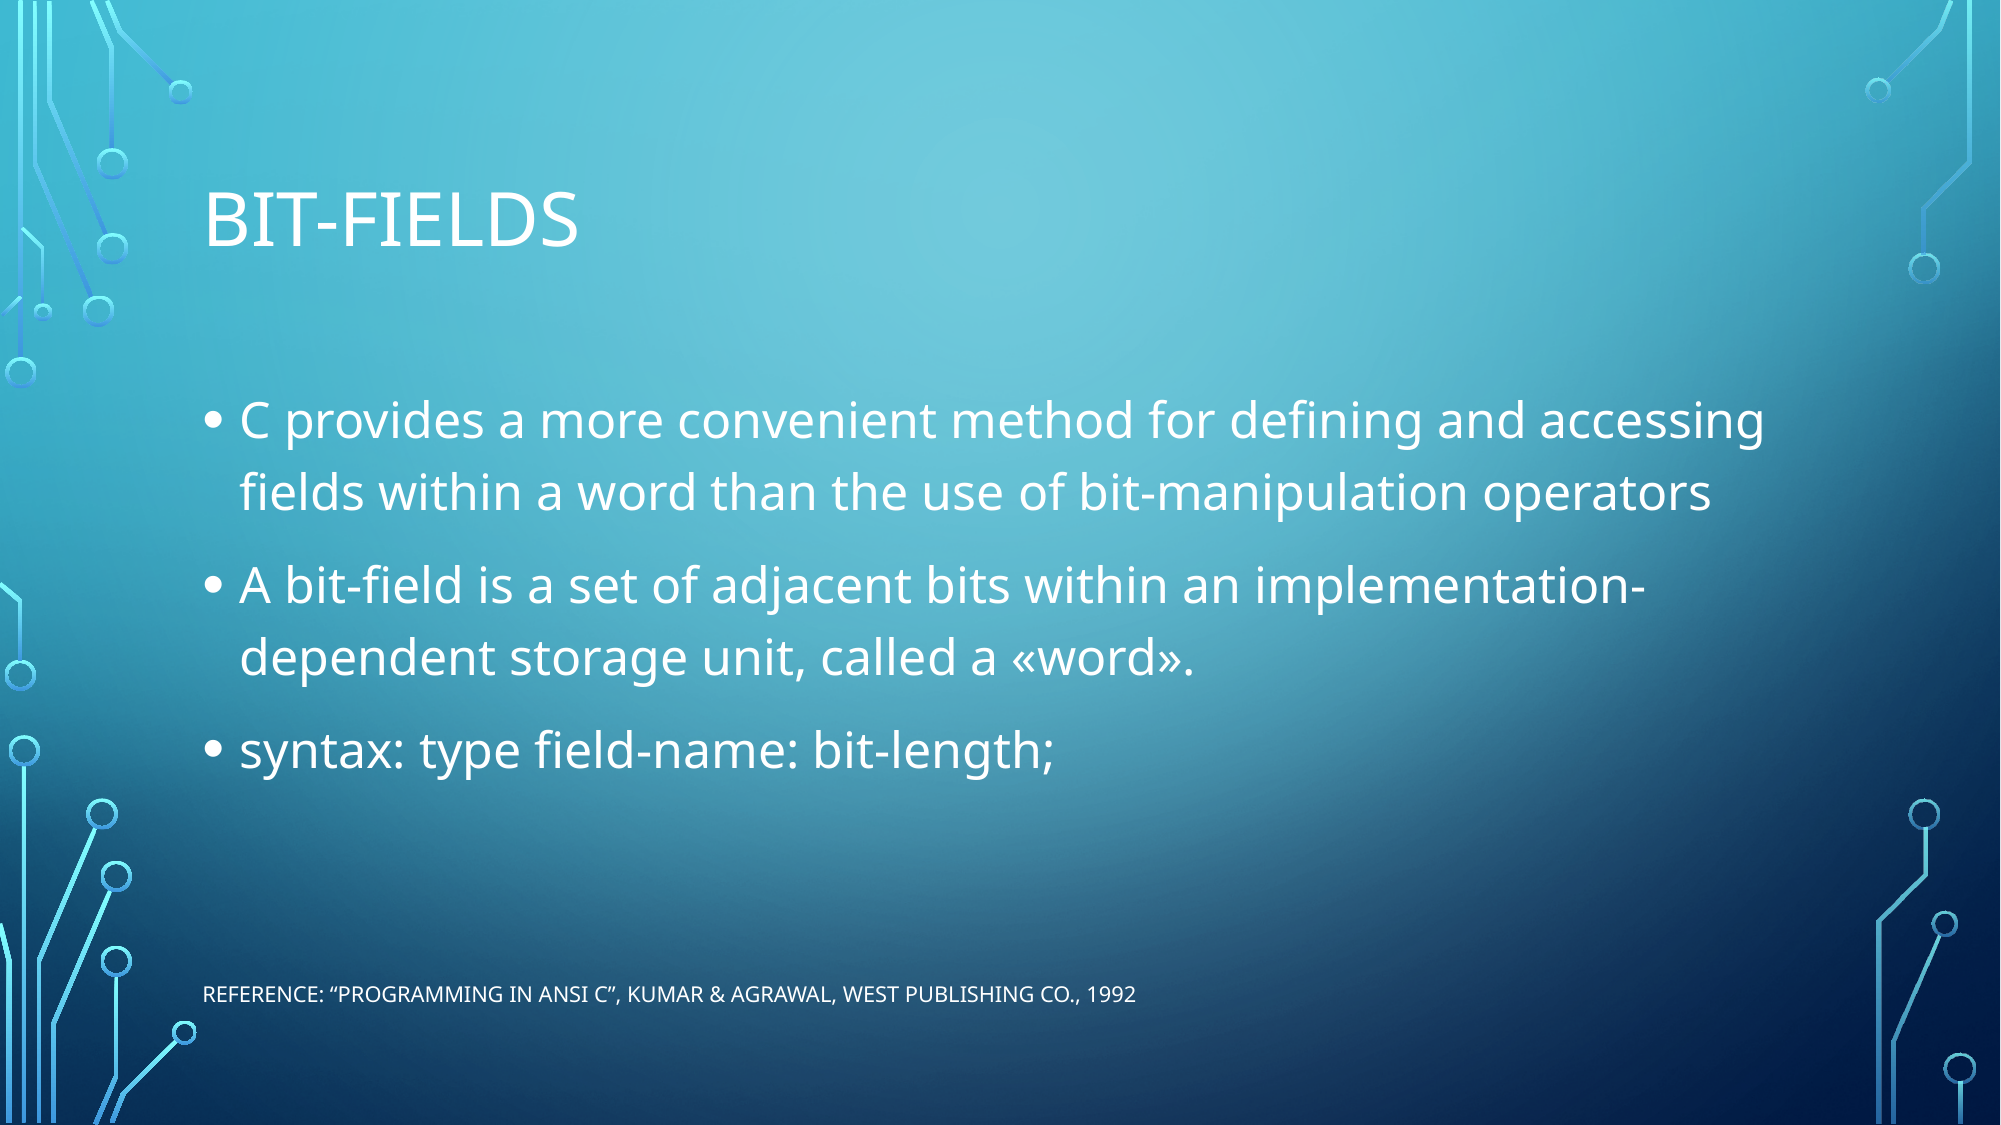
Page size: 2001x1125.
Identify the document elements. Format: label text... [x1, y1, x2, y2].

list C provides a more convenient method for defining and accessing fields within a word than the use of bit-manipulation operators A bit-field is a set of adjacent bits within an implementation-dependent storage unit, called a «word». syntax: type field-name: bit-length; [187, 369, 1813, 950]
footer Reference: “Programming in ANSI C”, Kumar & Agrawal, West Publishing Co., 1992 [187, 965, 1211, 1025]
title bıt-fıelds [187, 101, 1813, 344]
